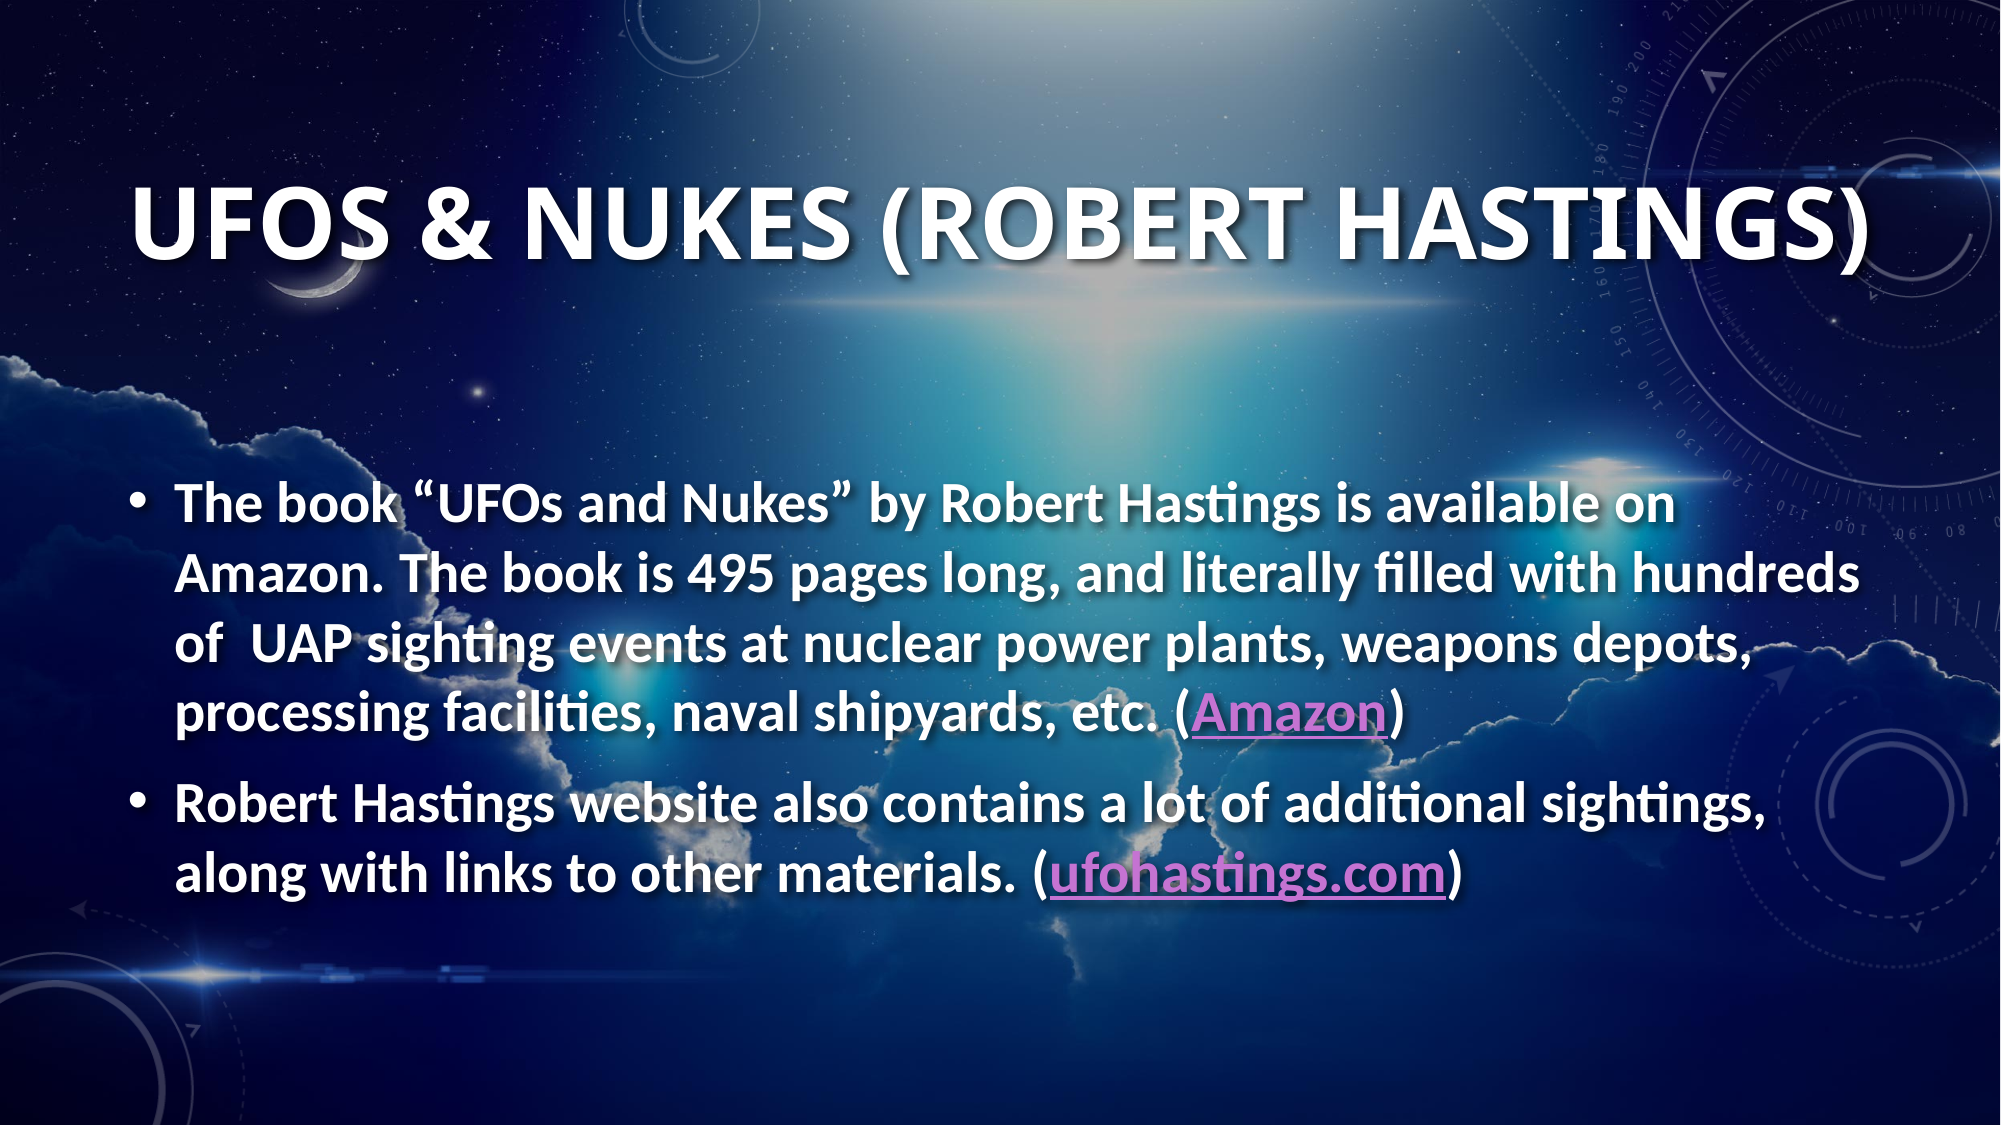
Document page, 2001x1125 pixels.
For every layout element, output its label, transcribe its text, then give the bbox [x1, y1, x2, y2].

title UFOS & NUKES (ROBERT HASTINGS) [112, 99, 1900, 295]
picture [0, 0, 2001, 1125]
list The book “UFOs and Nukes” by Robert Hastings is available on Amazon. The book is 495 pages long, and literally filled with hundreds of UAP sighting events at nuclear power plants, weapons depots, processing facilities, naval shipyards, etc. (Amazon) Robert Hastings website also contains a lot of additional sightings, along with links to other materials. (ufohastings.com) [112, 295, 1900, 1073]
